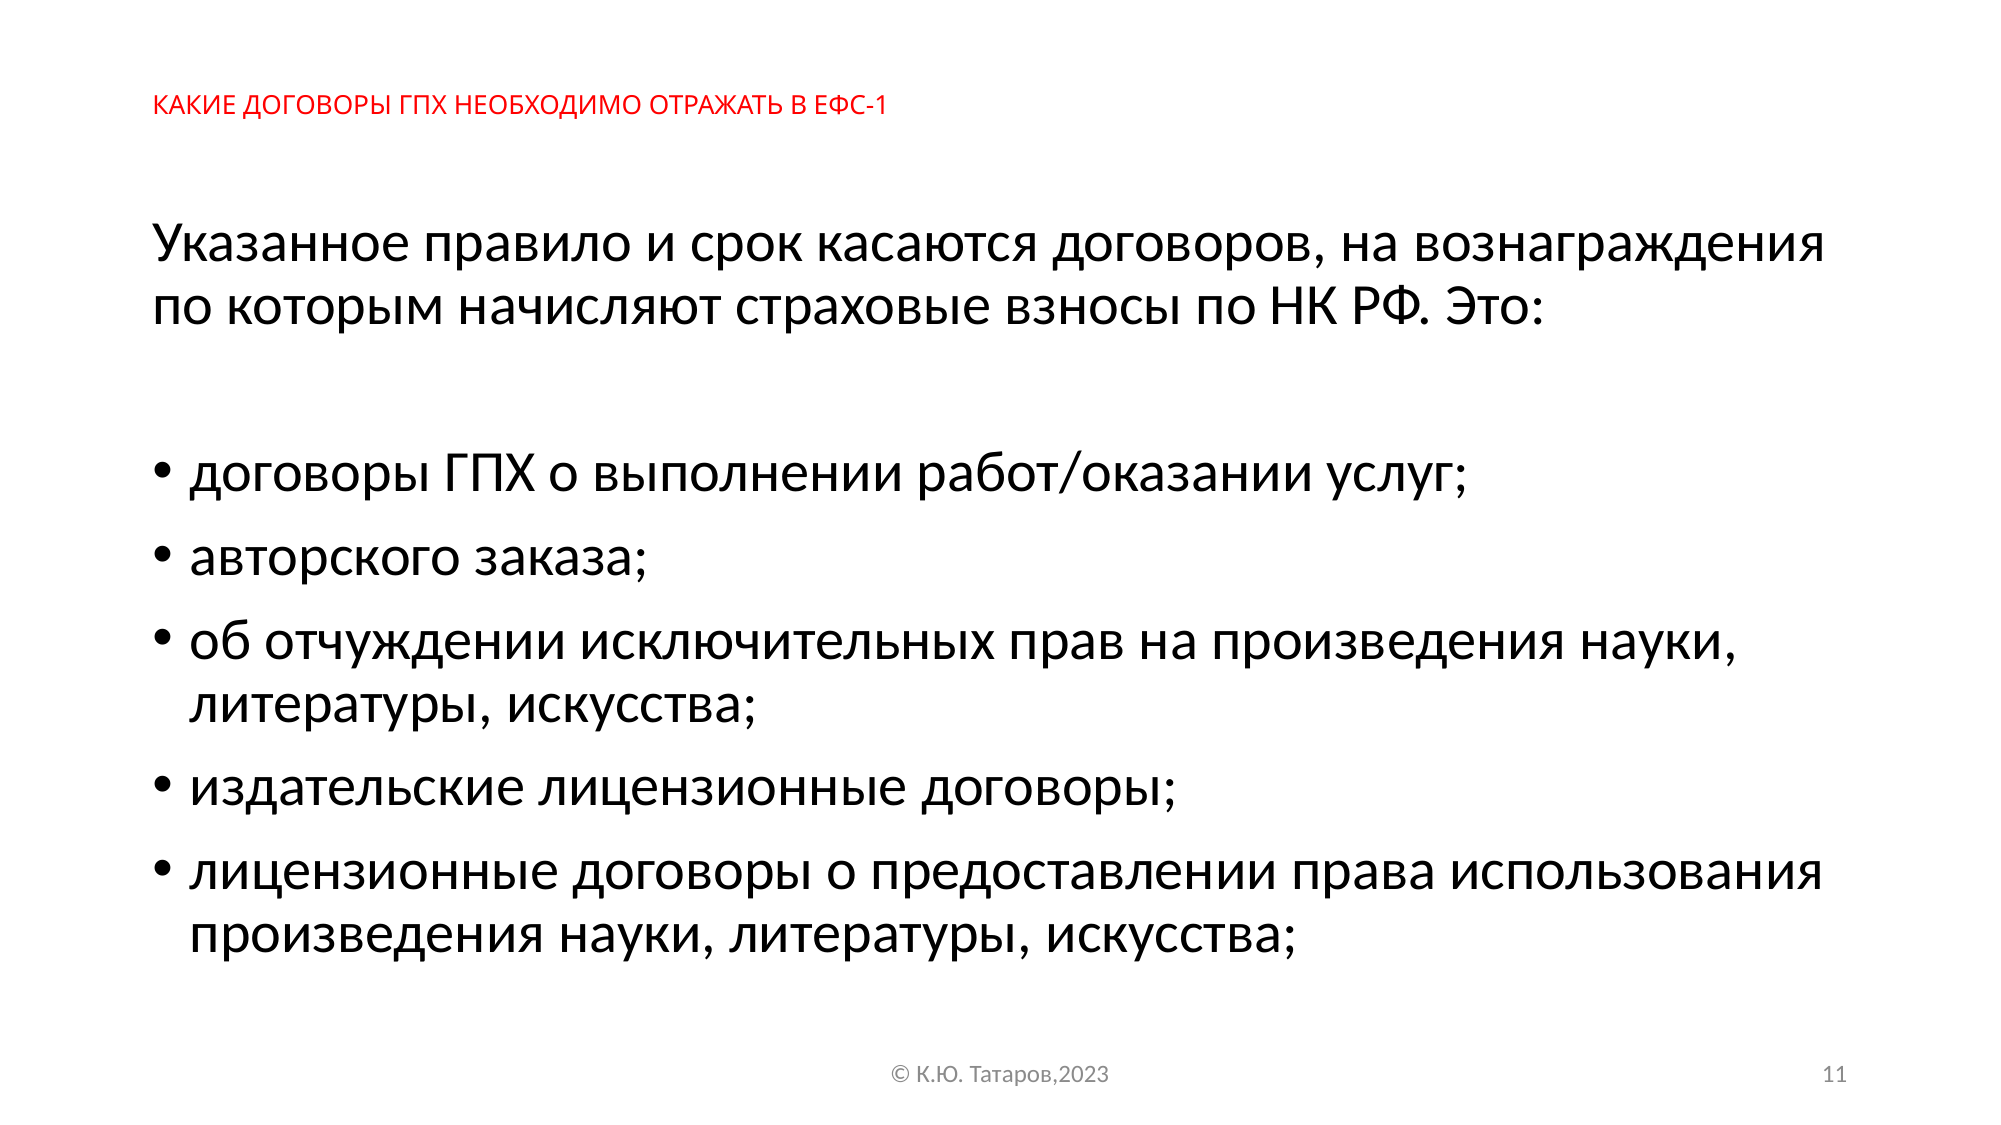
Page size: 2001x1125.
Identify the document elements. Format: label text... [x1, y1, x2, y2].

footer © К.Ю. Татаров,2023 [662, 1042, 1338, 1103]
slide_number 11 [1412, 1042, 1863, 1103]
list Указанное правило и срок касаются договоров, на вознаграждения по которым начисляют страховые взносы по НК РФ. Это: договоры ГПХ о выполнении работ/оказании услуг; авторского заказа; об отчуждении исключительных прав на произведения науки, литературы, искусства; издательские лицензионные договоры; лицензионные договоры о предоставлении права использования произведения науки, литературы, искусства; [137, 203, 1863, 1014]
title КАКИЕ ДОГОВОРЫ ГПХ НЕОБХОДИМО ОТРАЖАТЬ В ЕФС-1 [137, 56, 1863, 167]
